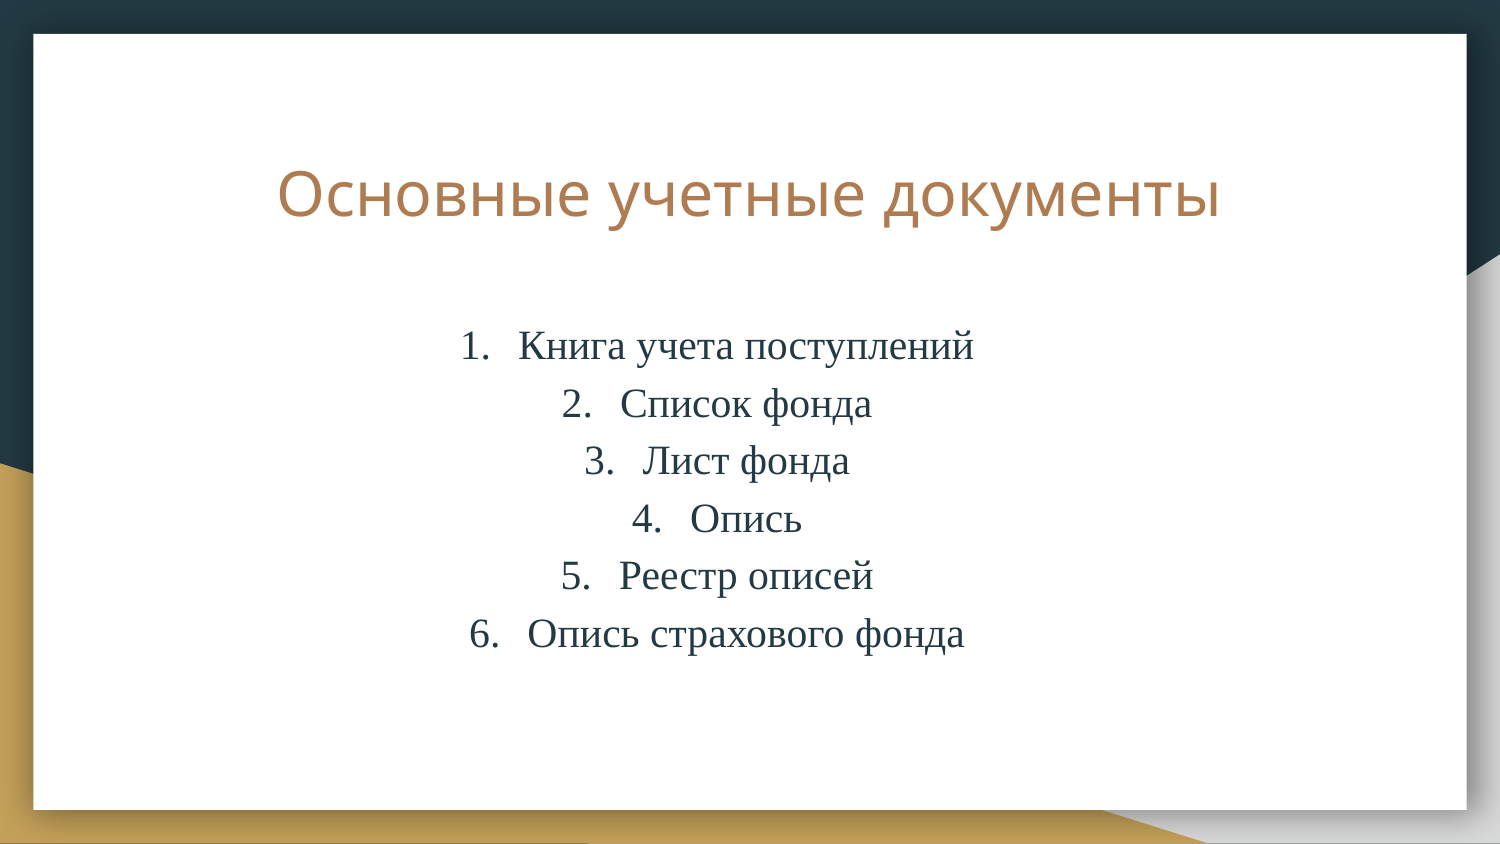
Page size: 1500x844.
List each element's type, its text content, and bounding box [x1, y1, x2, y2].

title Основные учетные документы [134, 138, 1366, 296]
list Книга учета поступлений Список фонда Лист фонда Опись Реестр описей Опись страхового фонда [134, 295, 1284, 729]
